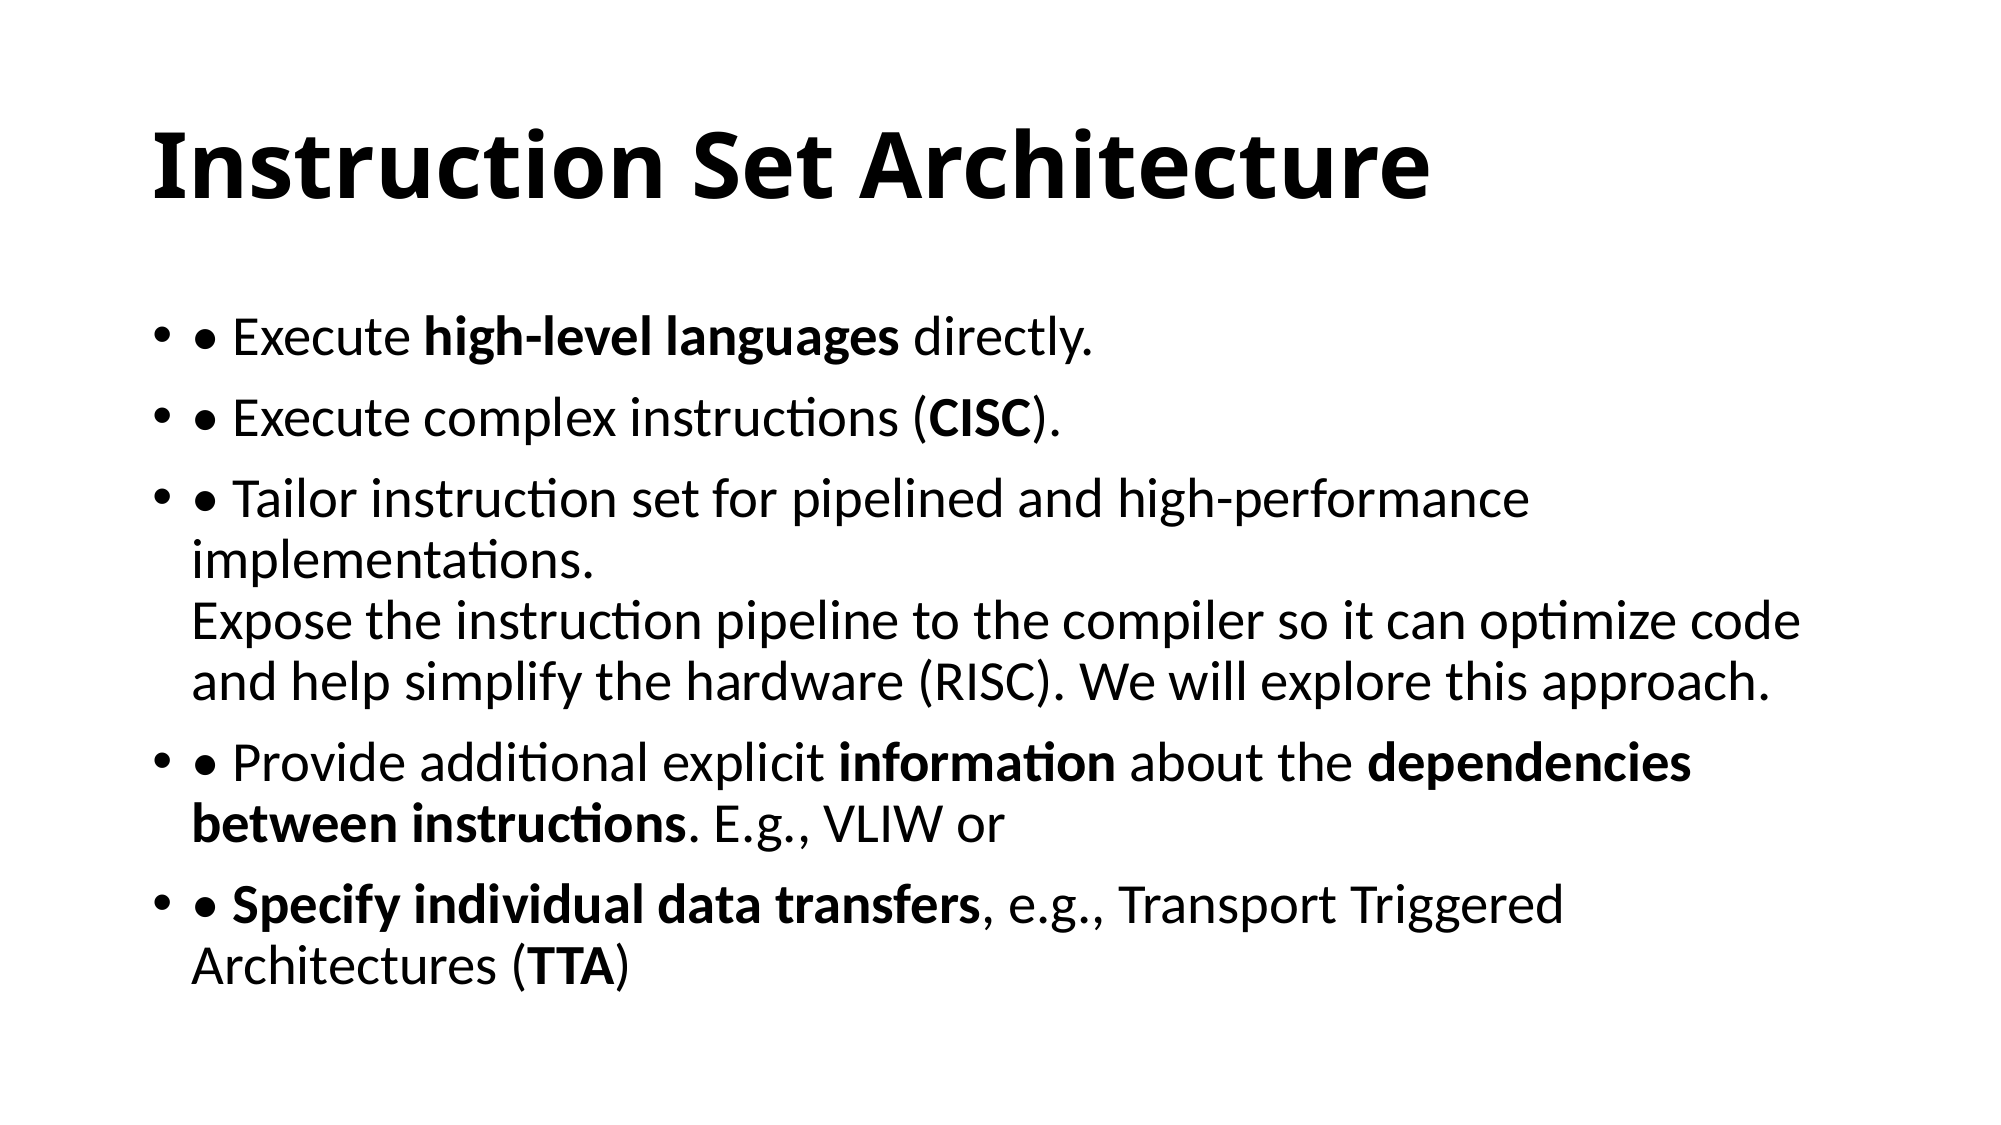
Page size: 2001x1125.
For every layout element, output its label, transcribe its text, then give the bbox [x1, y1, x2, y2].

title Instruction Set Architecture [137, 59, 1863, 278]
list • Execute high-level languages directly. • Execute complex instructions (CISC). • Tailor instruction set for pipelined and high-performance implementations. Expose the instruction pipeline to the compiler so it can optimize code and help simplify the hardware (RISC). We will explore this approach. • Provide additional explicit information about the dependencies between instructions. E.g., VLIW or • Specify individual data transfers, e.g., Transport Triggered Architectures (TTA) [137, 299, 1863, 1014]
